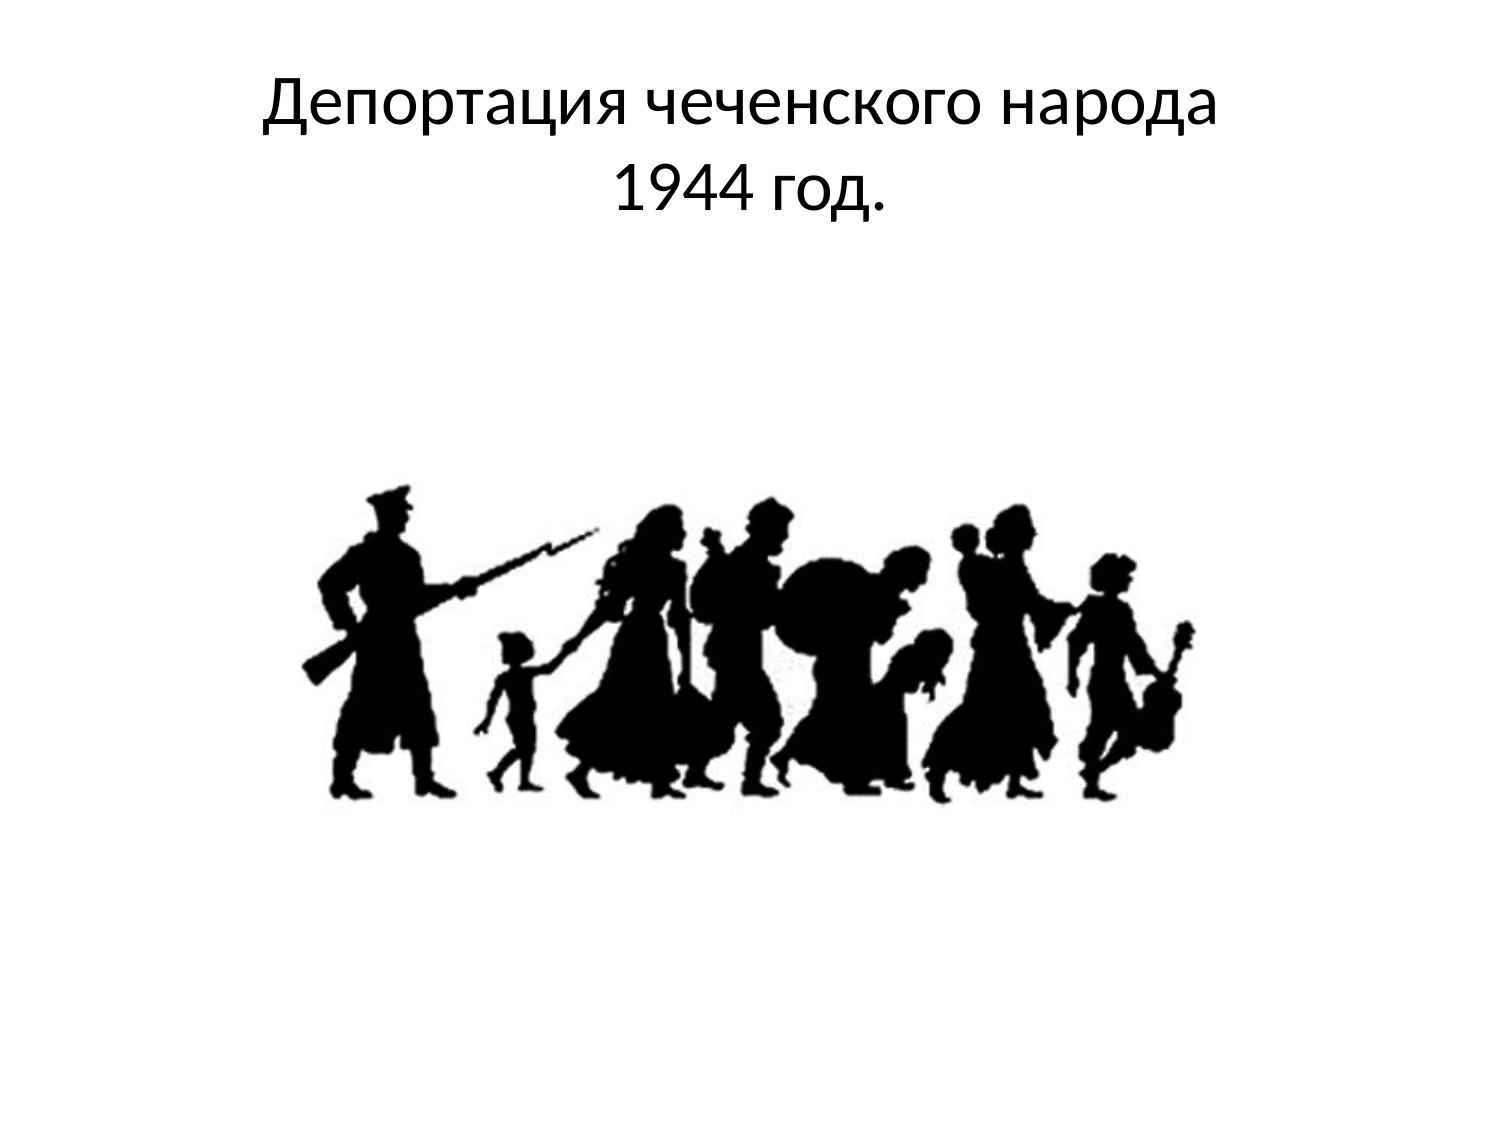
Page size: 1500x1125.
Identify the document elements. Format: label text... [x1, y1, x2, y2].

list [299, 371, 1201, 896]
title Депортация чеченского народа 1944 год. [75, 45, 1425, 233]
